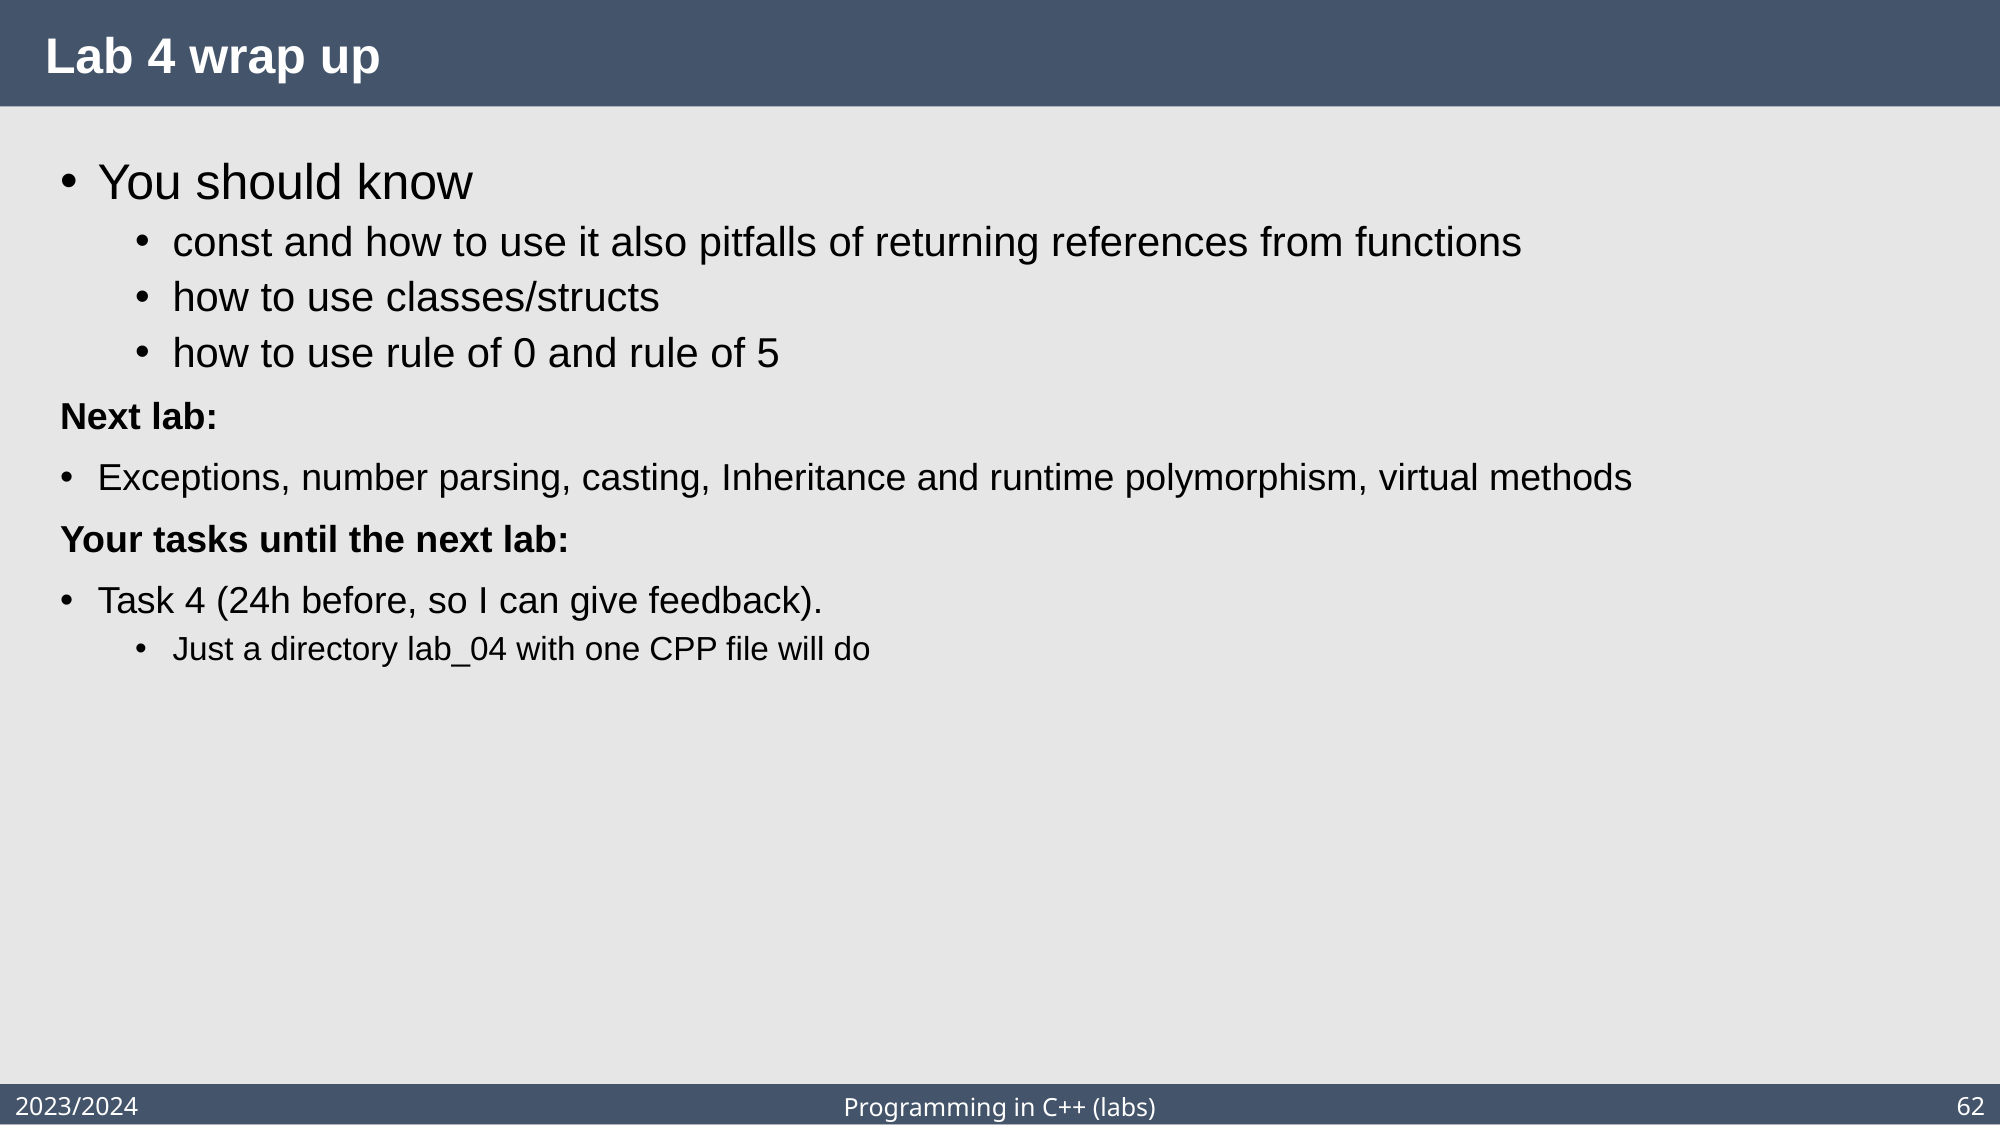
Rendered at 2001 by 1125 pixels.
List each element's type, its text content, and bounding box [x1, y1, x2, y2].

text_box Programming in C++ (labs) [662, 1084, 1338, 1125]
text_box 2023/2024 [0, 1082, 450, 1124]
title Lab 4 wrap up [0, 0, 2000, 107]
list You should know const and how to use it also pitfalls of returning references from functions how to use classes/structs how to use rule of 0 and rule of 5 Next lab: Exceptions, number parsing, casting, Inheritance and runtime polymorphism, virtual methods Your tasks until the next lab: Task 4 (24h before, so I can give feedback). Just a directory lab_04 with one CPP file will do [45, 148, 1940, 1041]
text_box 62 [1550, 1082, 2000, 1124]
